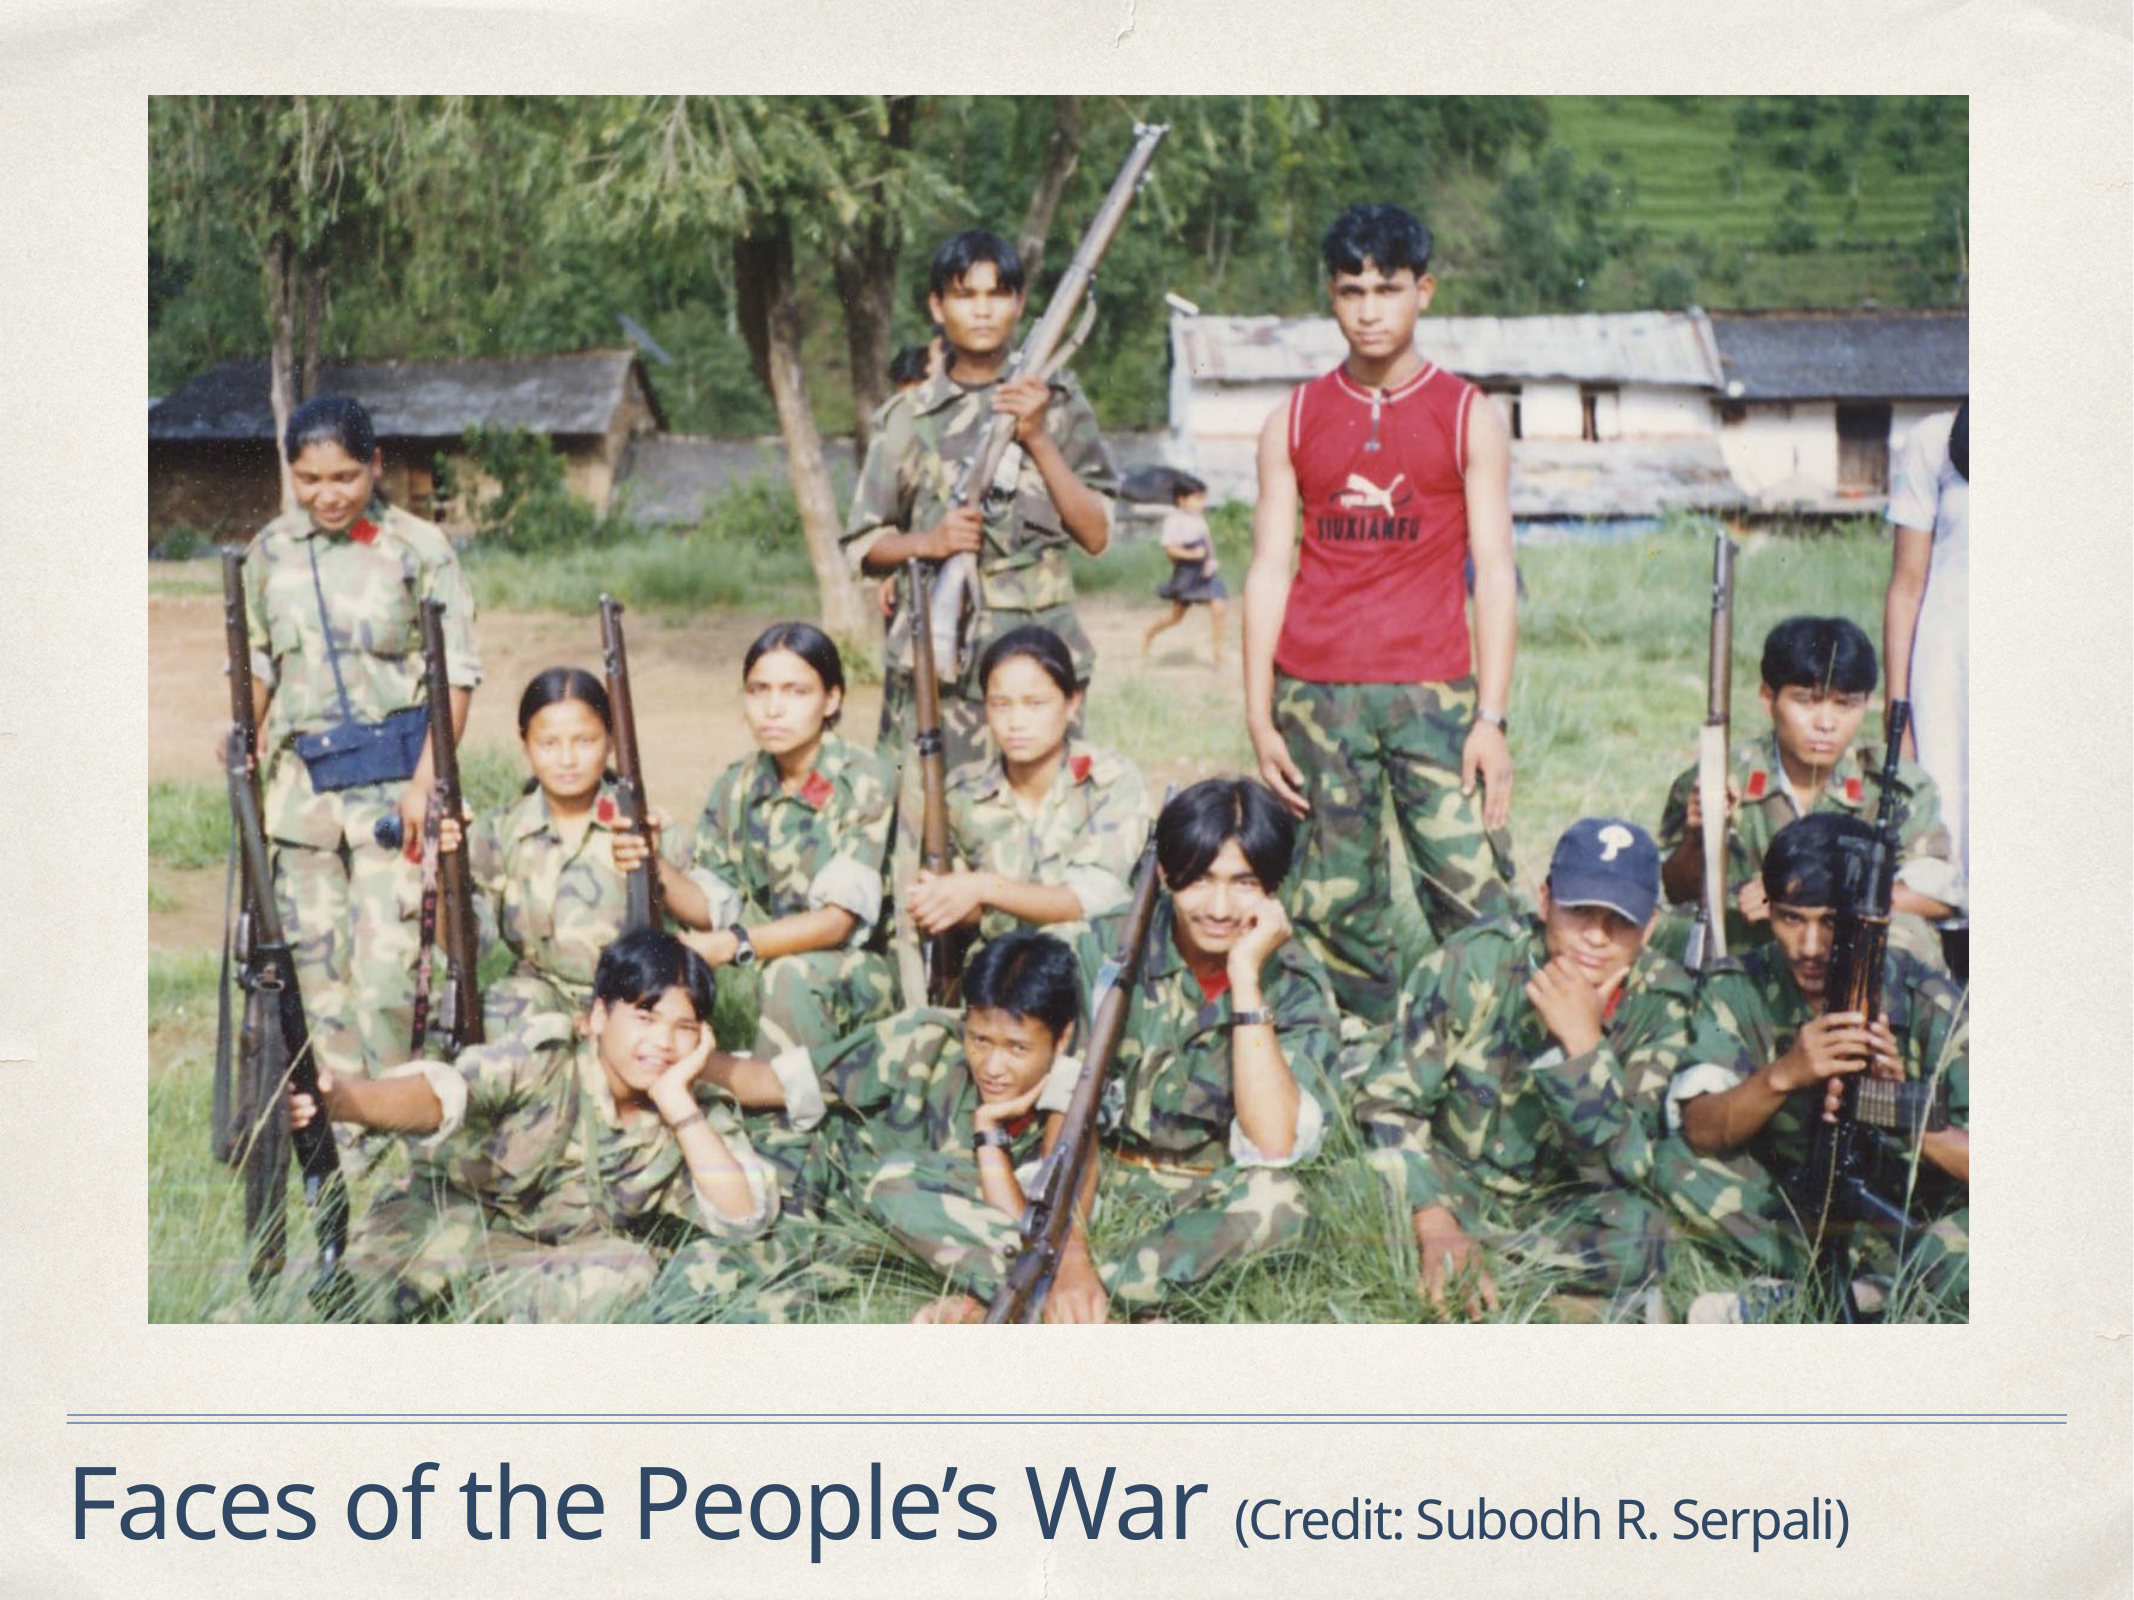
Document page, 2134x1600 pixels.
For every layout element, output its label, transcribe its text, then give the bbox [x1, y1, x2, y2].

text_box Faces of the People’s War (Credit: Subodh R. Serpali) [58, 1430, 2059, 1568]
picture [0, 0, 2134, 1600]
